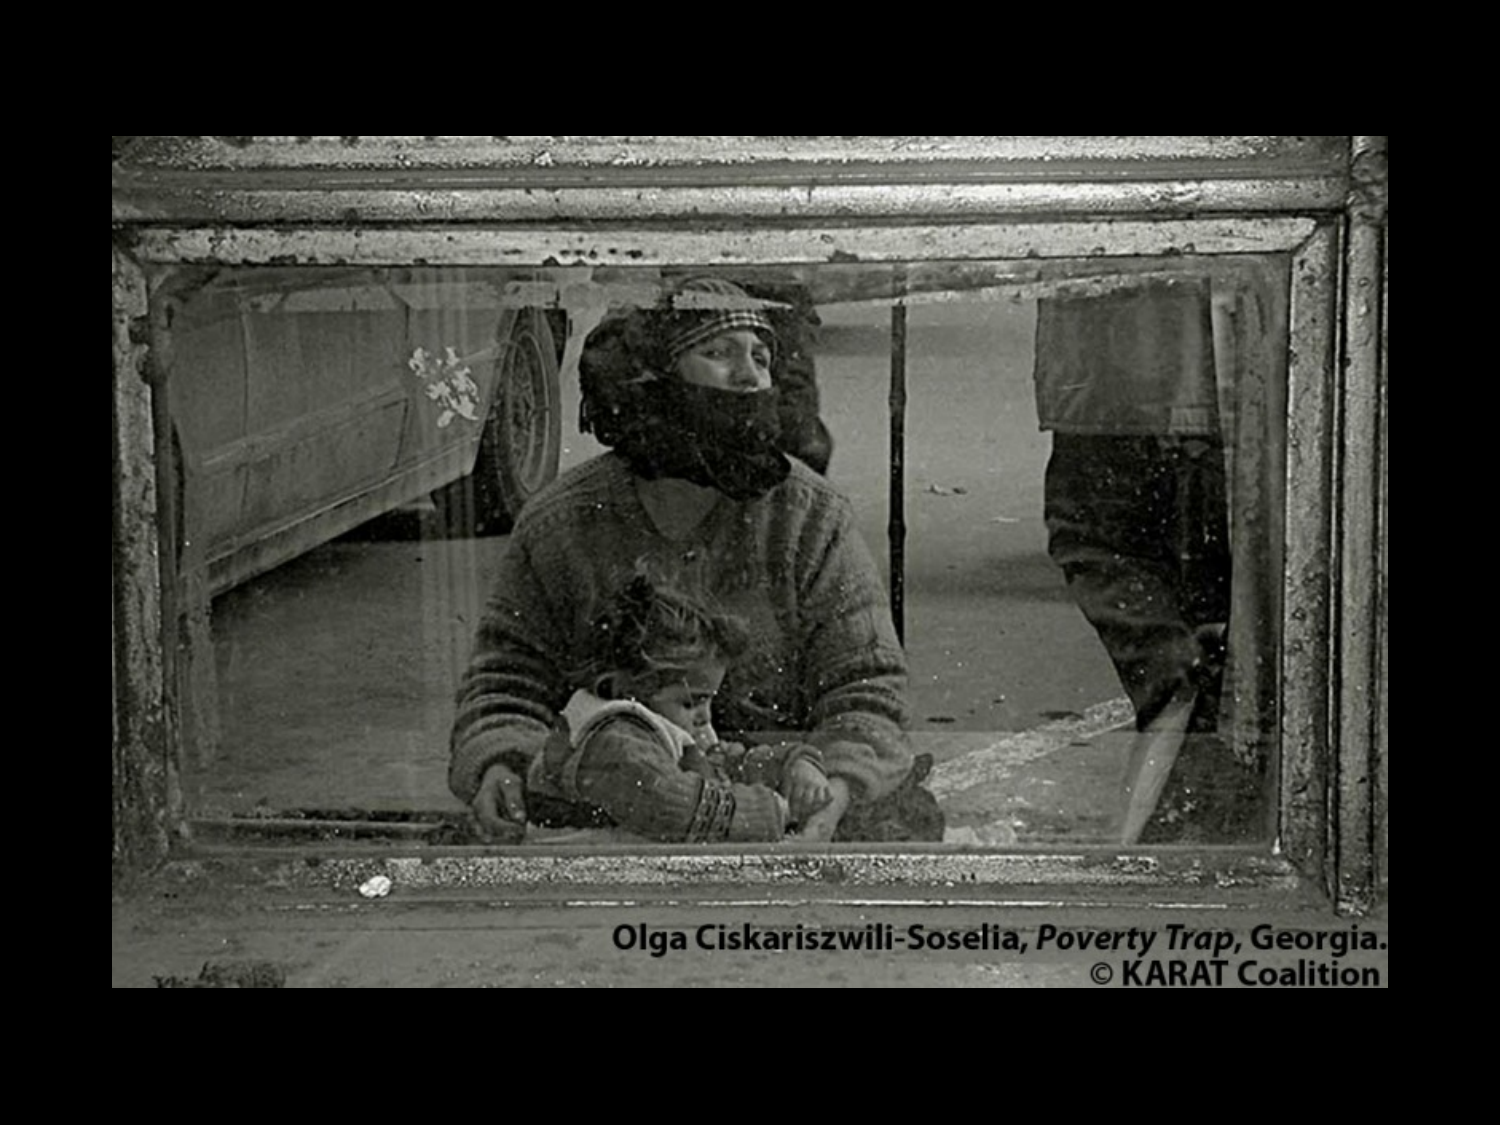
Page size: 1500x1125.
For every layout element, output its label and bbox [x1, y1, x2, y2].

picture [112, 136, 1388, 989]
